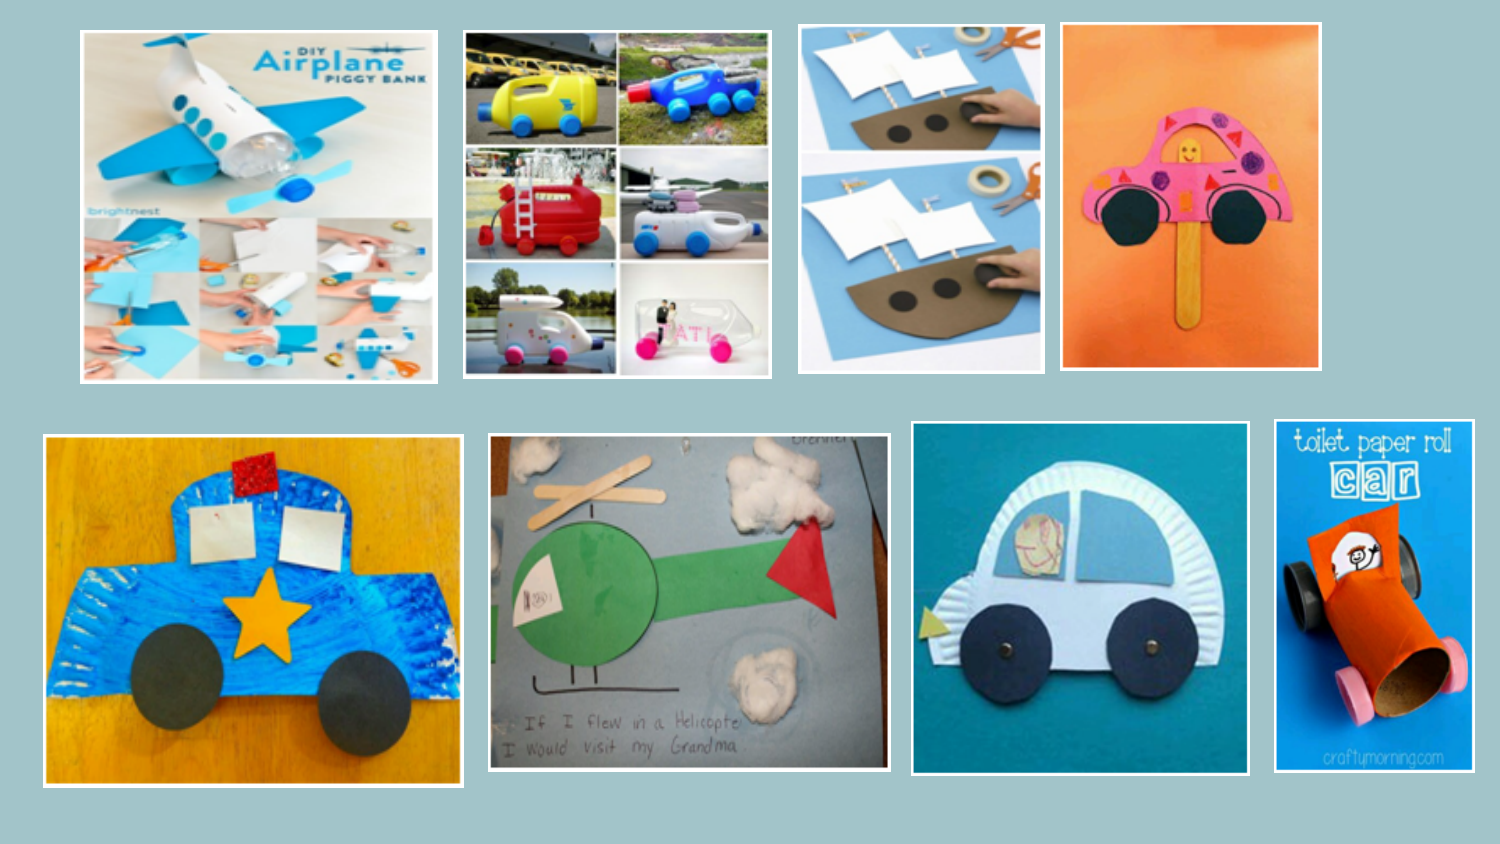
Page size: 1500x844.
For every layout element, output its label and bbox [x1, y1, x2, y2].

picture [43, 434, 465, 788]
title [42, 9, 1500, 409]
picture [910, 421, 1250, 776]
picture [80, 29, 438, 384]
picture [798, 24, 1045, 374]
picture [1059, 22, 1323, 372]
picture [463, 30, 772, 380]
picture [1273, 419, 1476, 773]
picture [488, 433, 891, 773]
